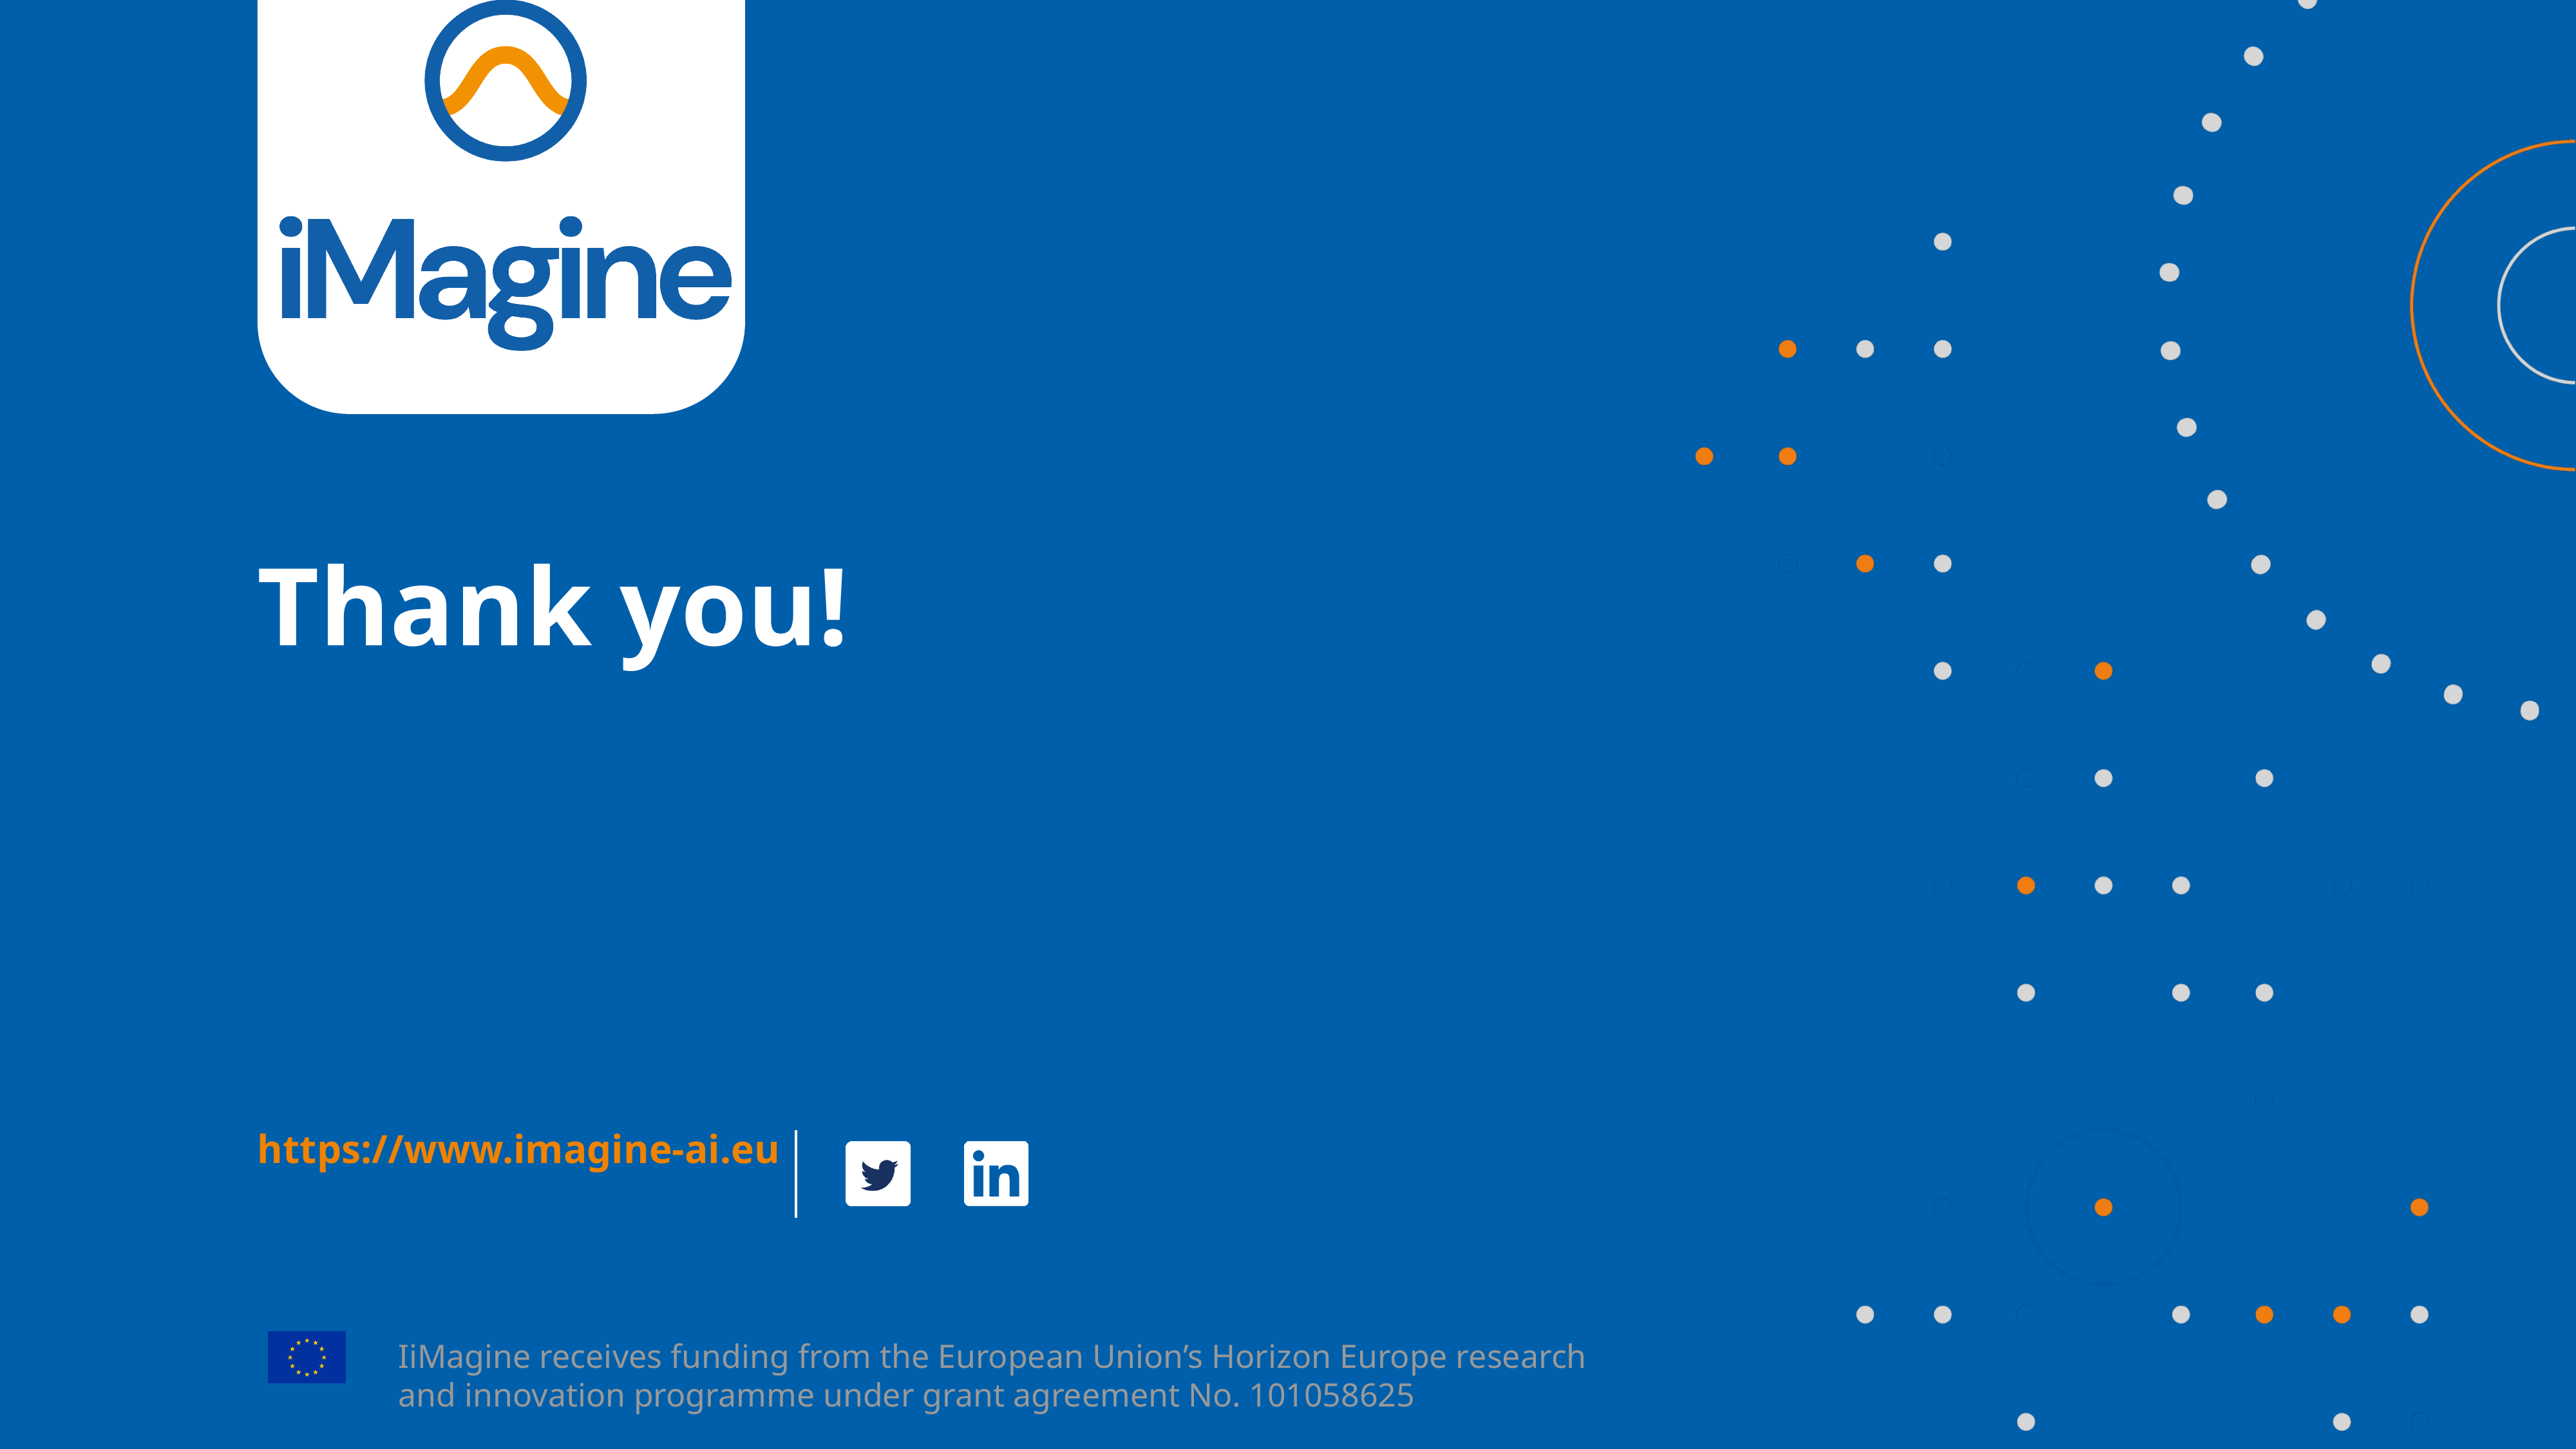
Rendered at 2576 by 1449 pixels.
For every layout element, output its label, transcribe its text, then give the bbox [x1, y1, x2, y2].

picture [279, 0, 732, 351]
picture [268, 1369, 346, 1383]
list Thank you! [257, 538, 1559, 1369]
picture [1675, 0, 2574, 1449]
